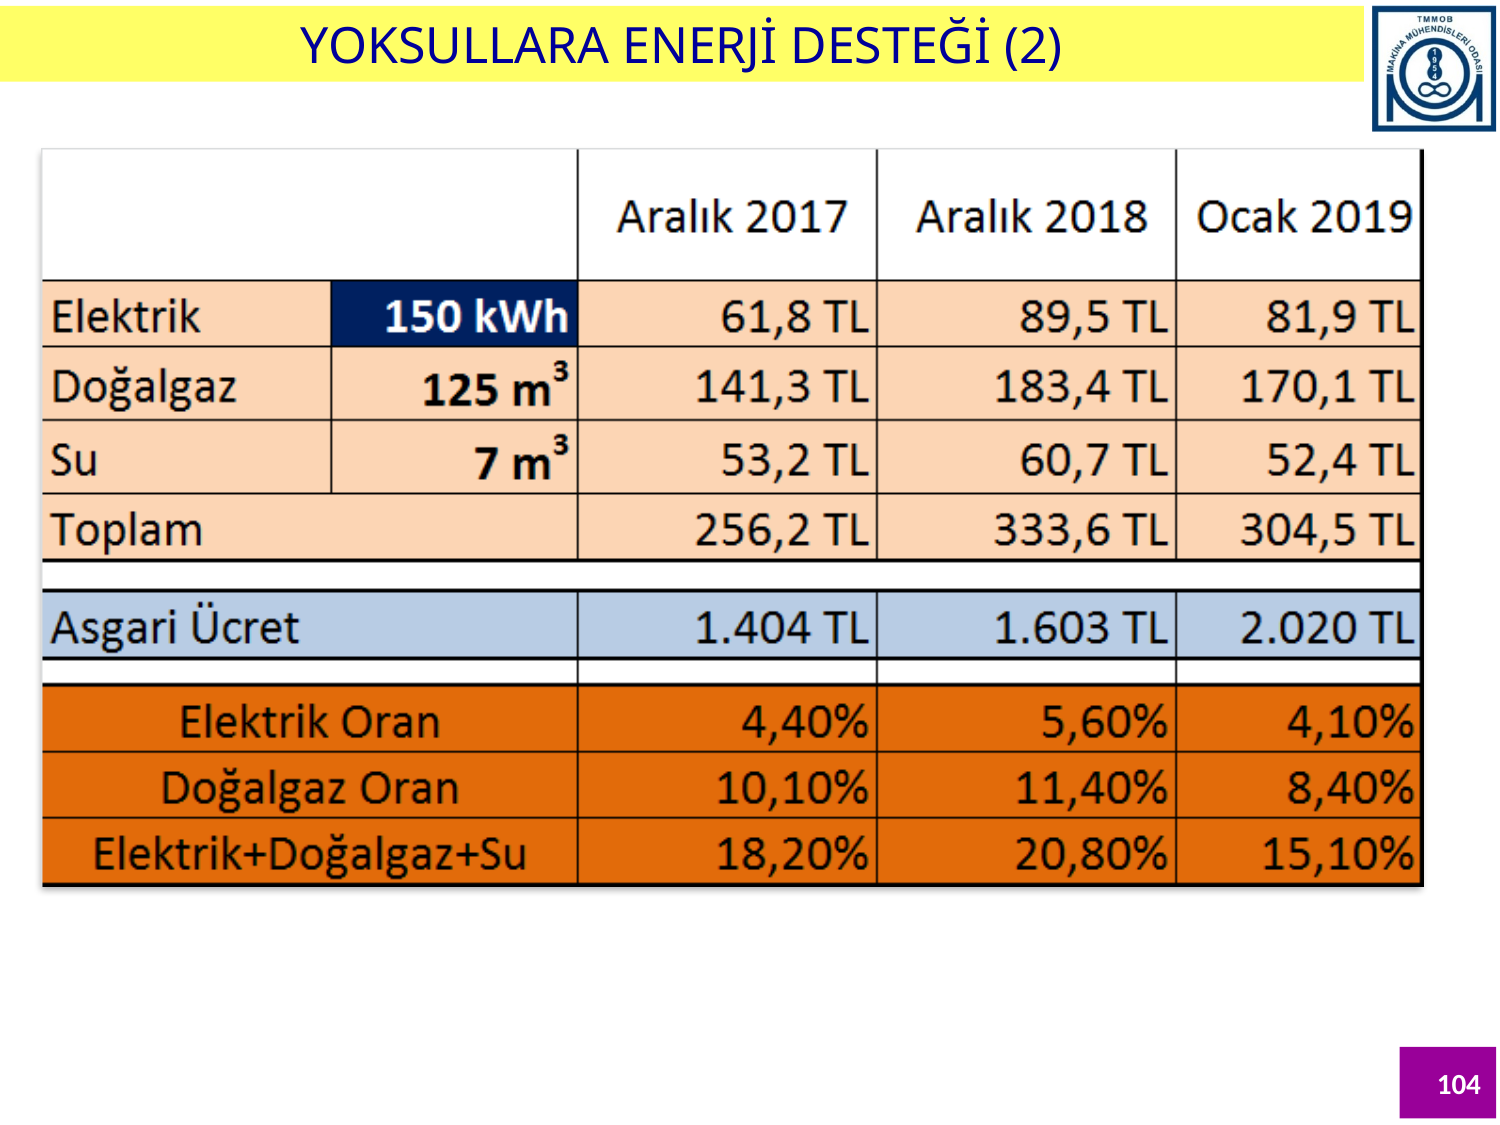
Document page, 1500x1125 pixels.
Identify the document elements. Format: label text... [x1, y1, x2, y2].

picture [40, 148, 1424, 887]
slide_number 104 [1399, 1046, 1497, 1119]
picture [1371, 5, 1497, 132]
text_box YOKSULLARA ENERJİ DESTEĞİ (2) [0, 5, 1364, 82]
